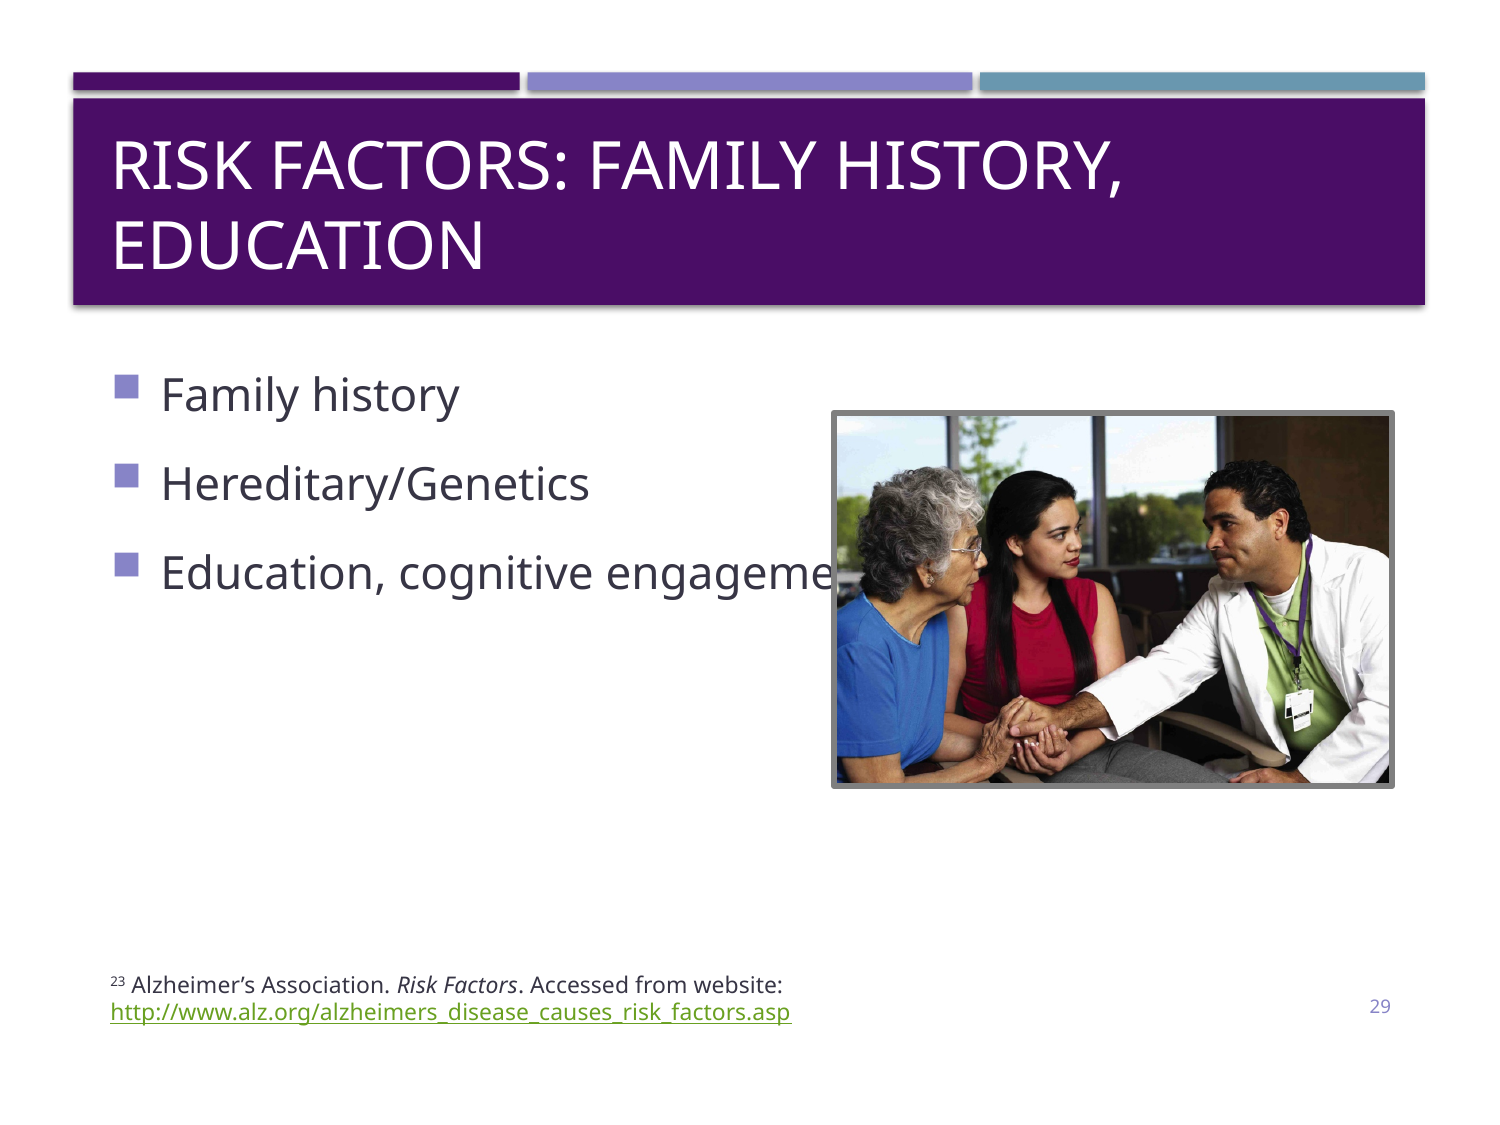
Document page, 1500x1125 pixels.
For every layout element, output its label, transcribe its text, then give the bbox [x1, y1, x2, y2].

list Family history Hereditary/Genetics Education, cognitive engagement 23 Alzheimer’s Association. Risk Factors. Accessed from website: http://www.alz.org/alzheimers_disease_causes_risk_factors.asp [95, 477, 1312, 1006]
picture [836, 415, 1390, 784]
title Risk Factors: Family History, Education [95, 112, 1406, 291]
slide_number 29 [1279, 977, 1406, 1037]
